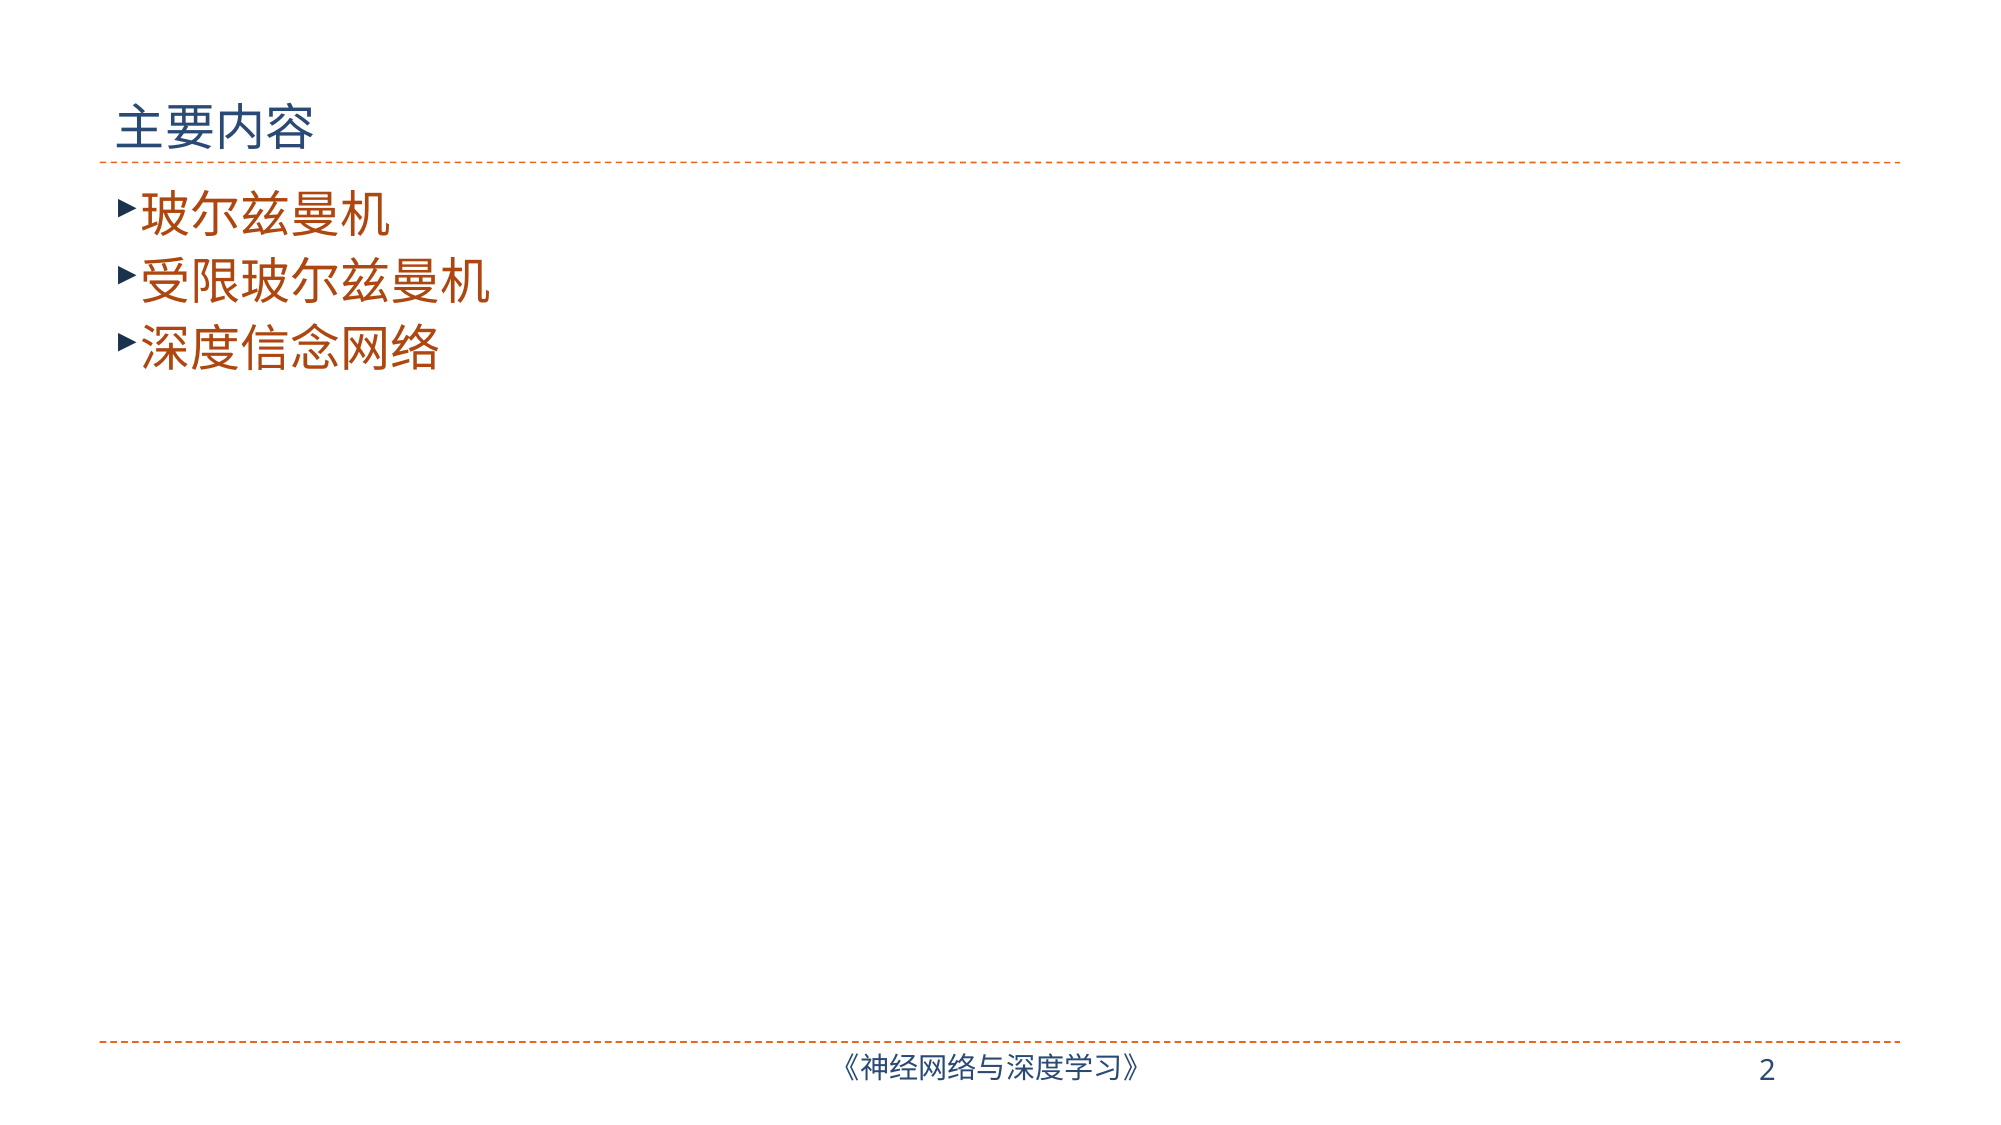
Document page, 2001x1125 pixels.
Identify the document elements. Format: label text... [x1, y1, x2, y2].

list 玻尔兹曼机 受限玻尔兹曼机 深度信念网络 [99, 174, 1900, 1006]
title 主要内容 [99, 24, 1900, 164]
